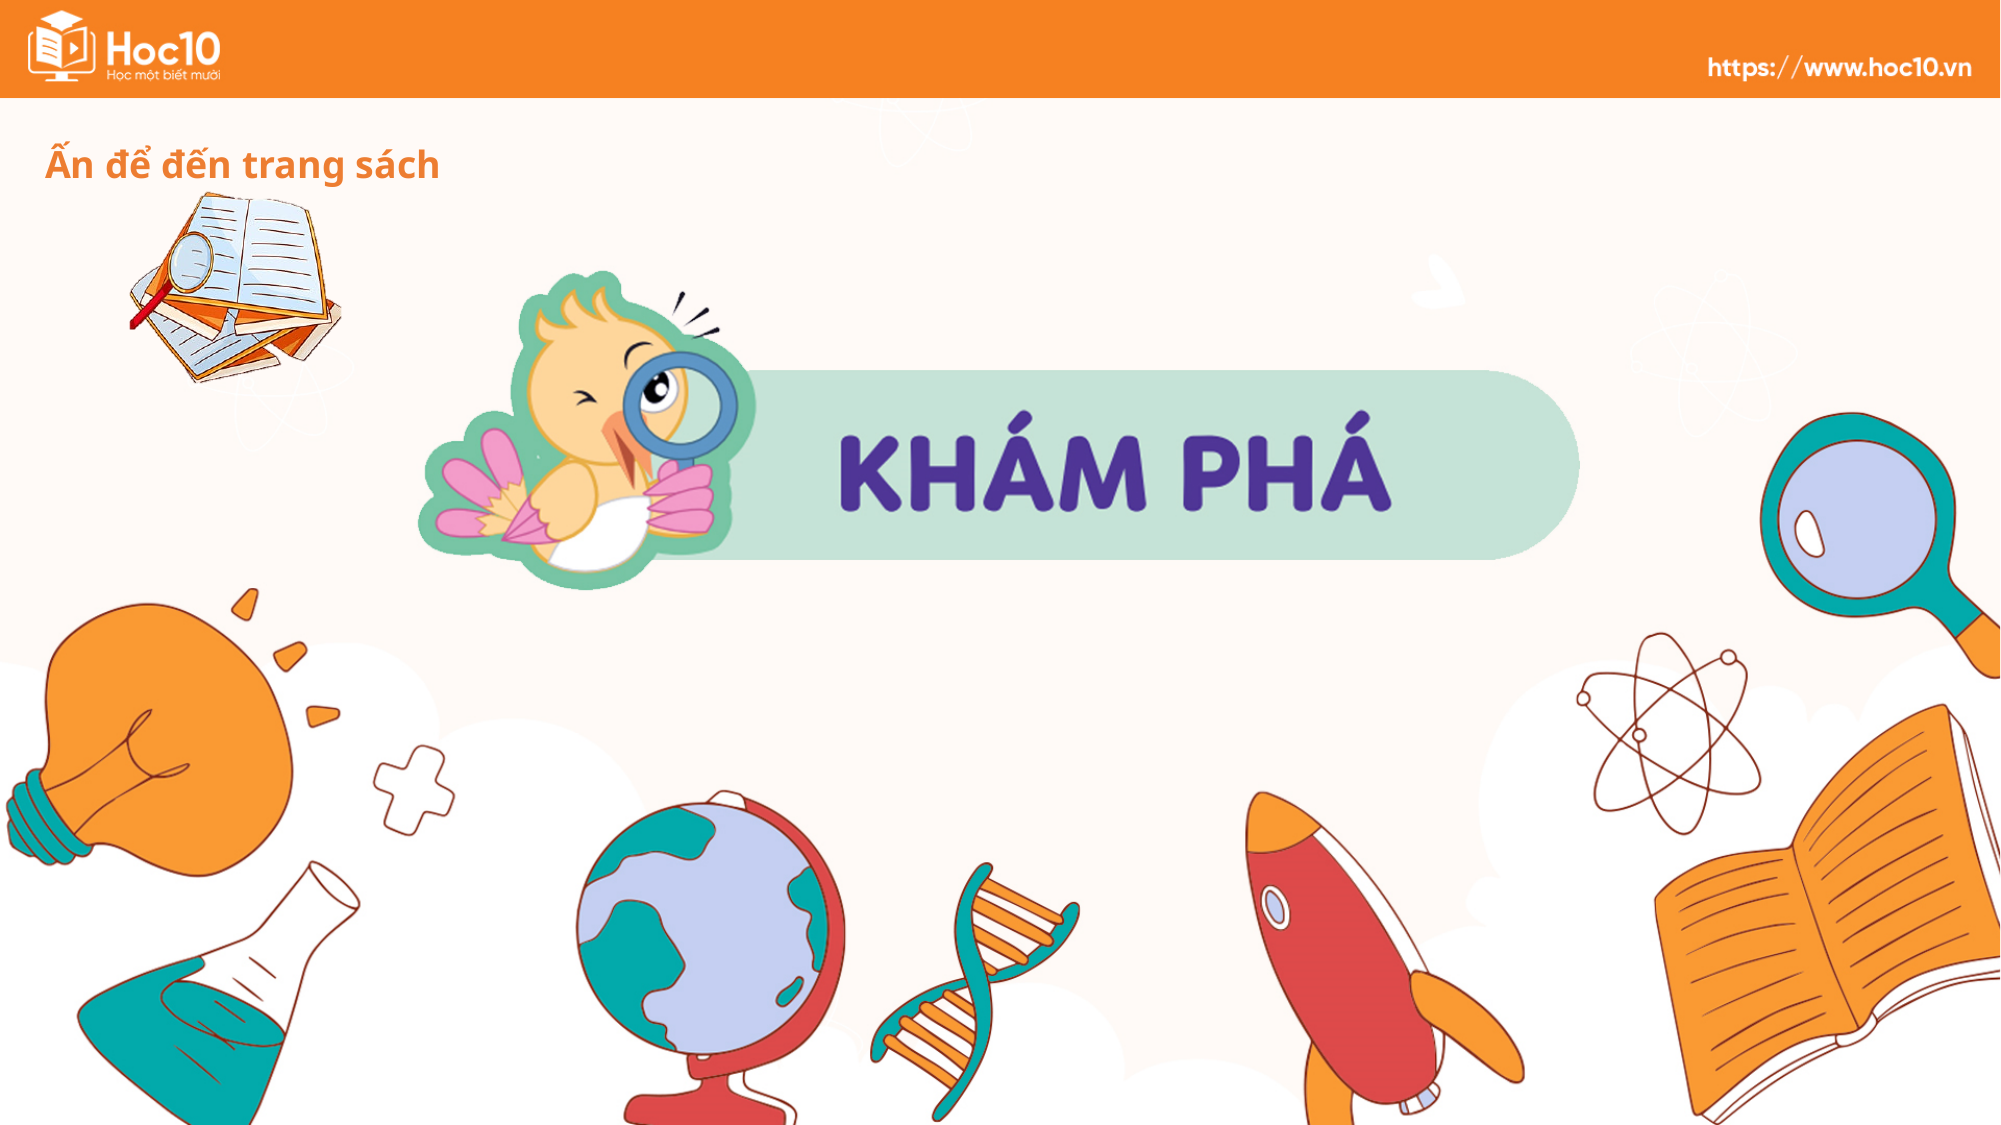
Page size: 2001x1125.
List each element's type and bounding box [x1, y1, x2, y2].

picture [0, 0, 2001, 1125]
text_box [29, 133, 480, 390]
